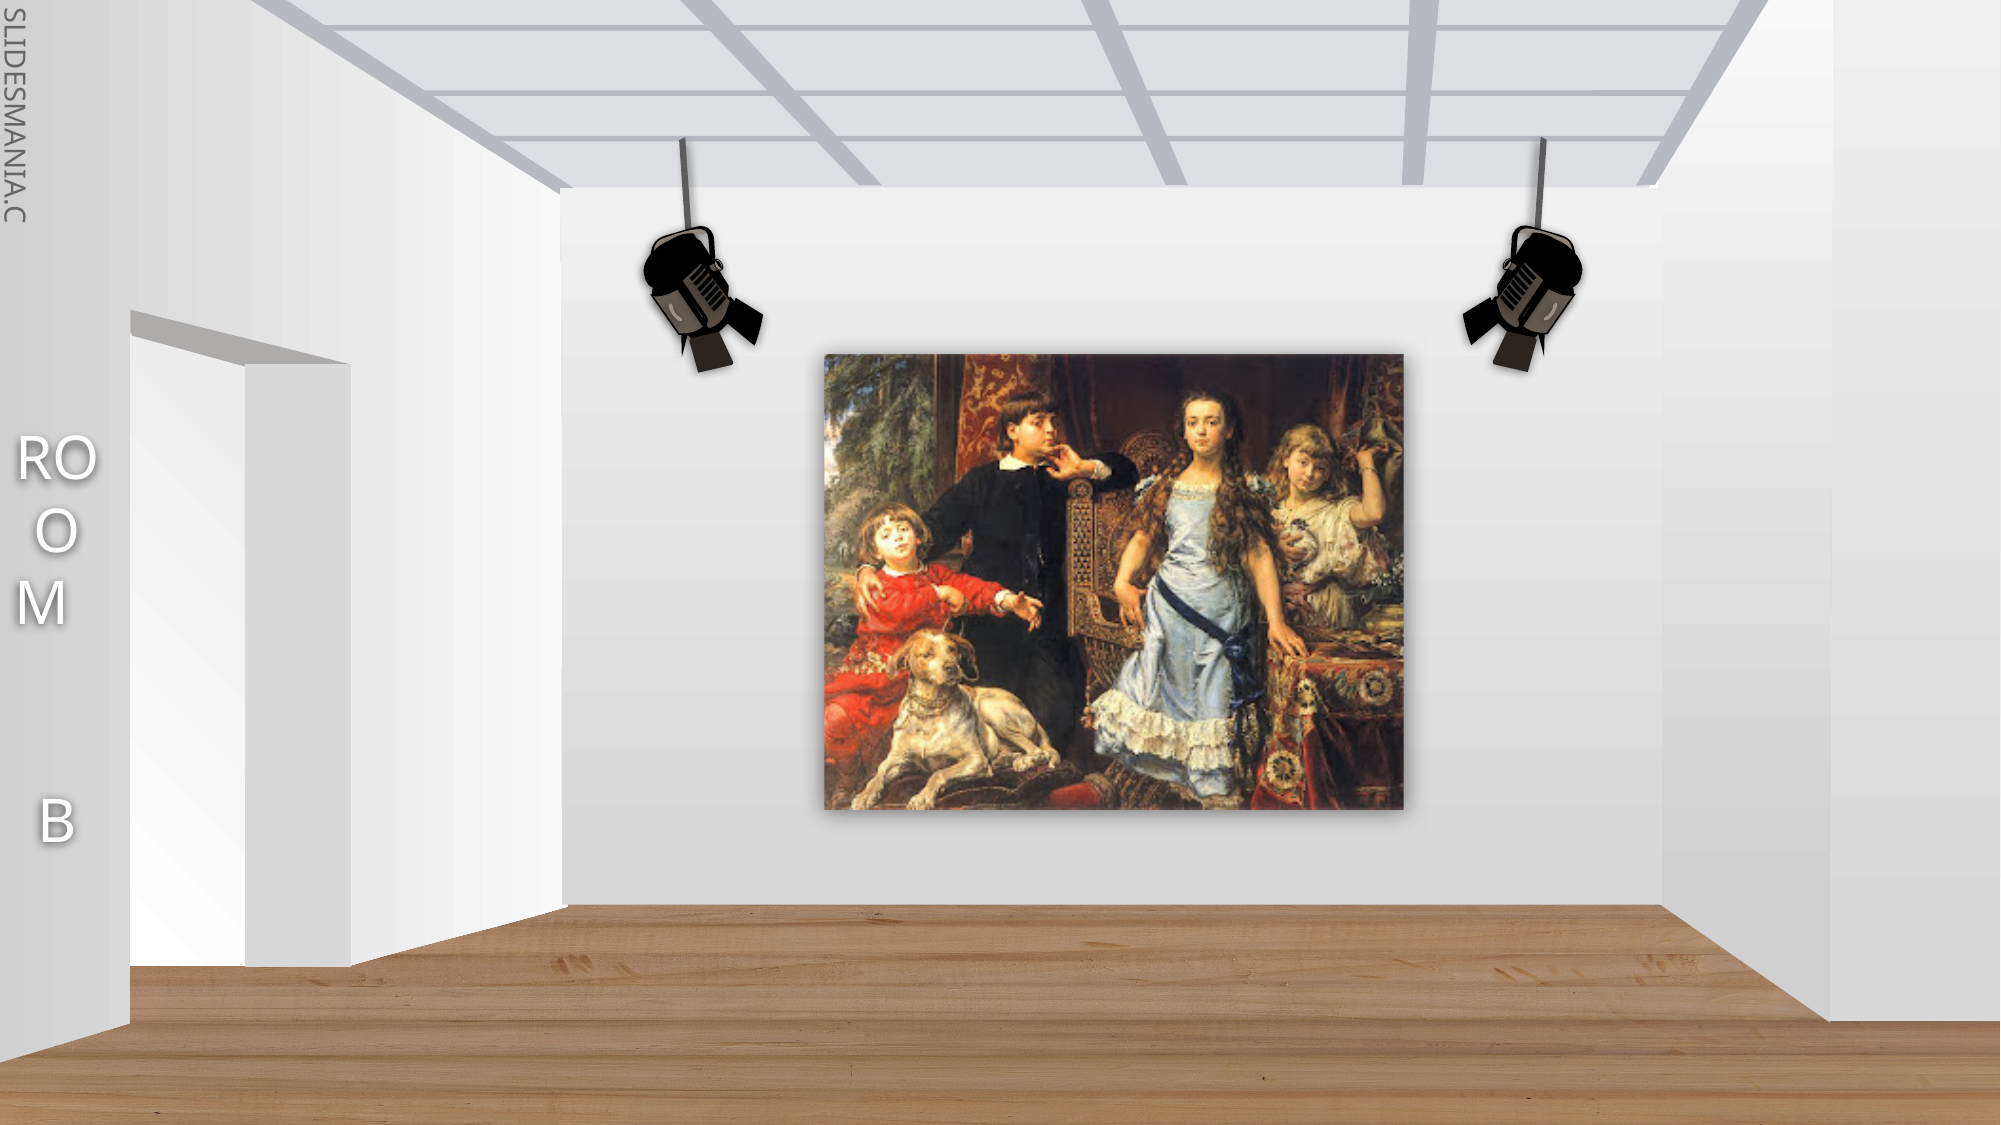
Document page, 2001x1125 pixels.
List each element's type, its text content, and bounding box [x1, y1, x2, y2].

picture [823, 354, 1404, 810]
picture [0, 905, 2000, 1125]
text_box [1462, 136, 1583, 373]
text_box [643, 136, 764, 373]
title ROOM B [0, 391, 126, 883]
text_box [125, 306, 342, 1027]
